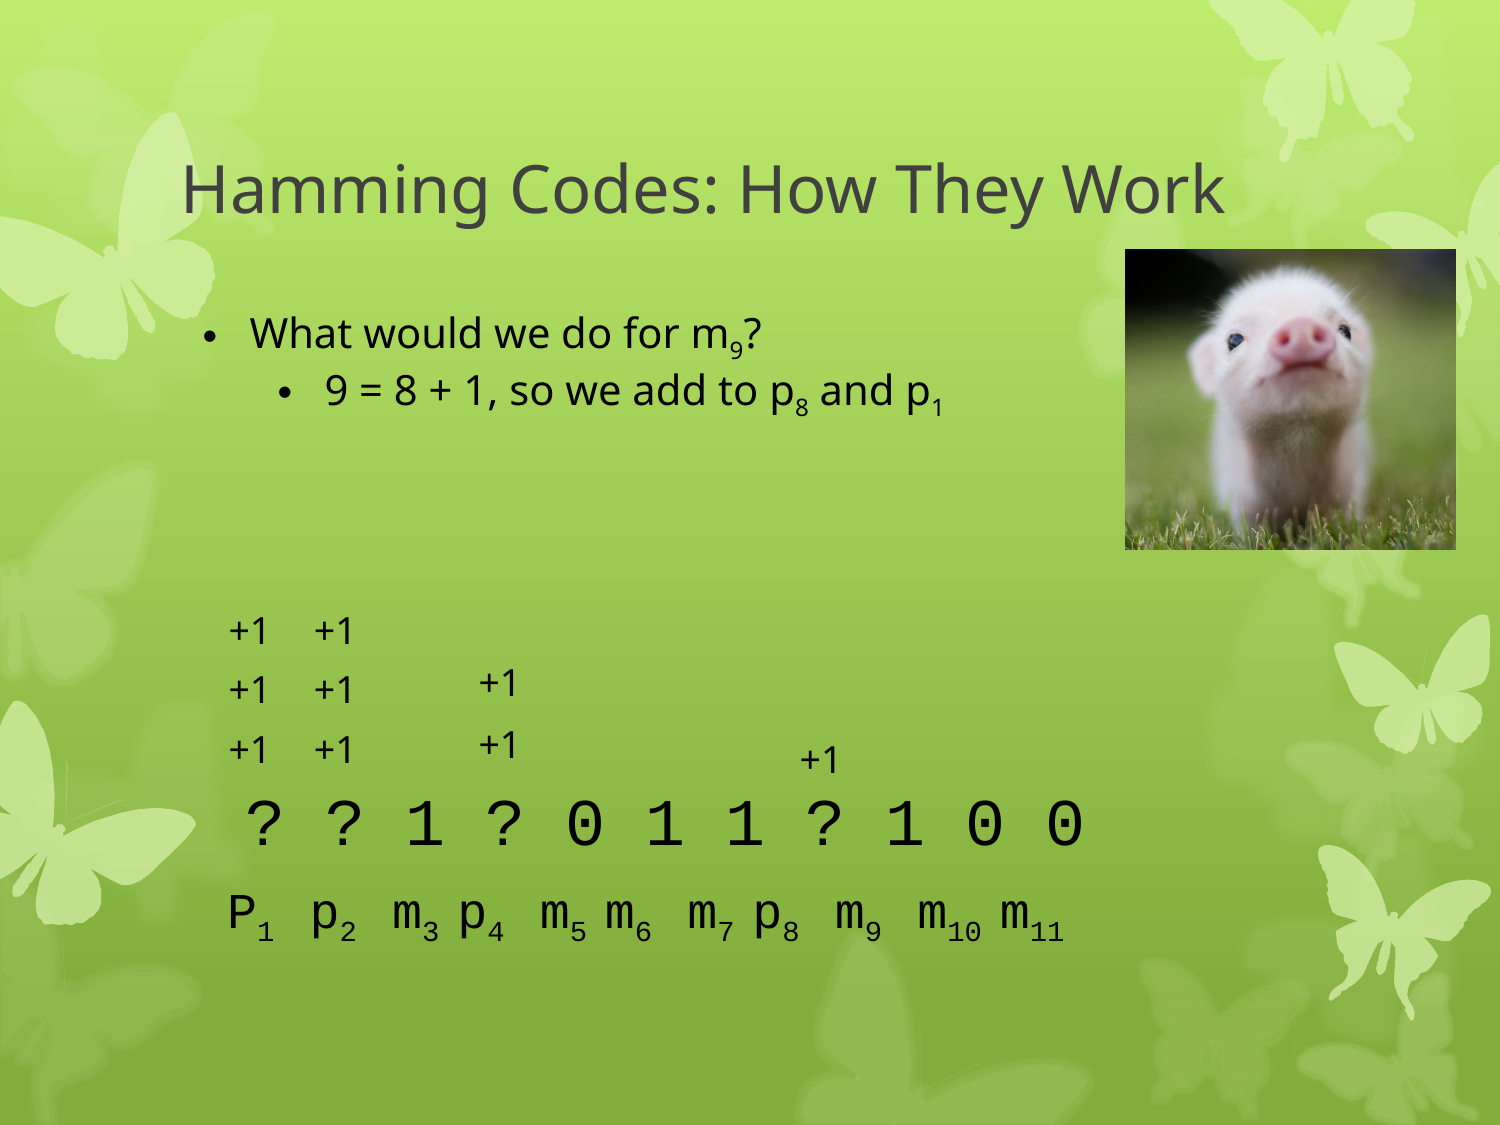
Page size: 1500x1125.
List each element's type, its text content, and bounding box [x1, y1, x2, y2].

text_box What would we do for m9? 9 = 8 + 1, so we add to p8 and p1 [188, 299, 960, 429]
text_box +1 [463, 651, 537, 711]
text_box ? ? 1 ? 0 1 1 ? 1 0 0 [230, 771, 1101, 866]
text_box +1 [299, 599, 372, 660]
picture [1125, 249, 1457, 551]
text_box +1 [213, 599, 287, 660]
text_box +1 [213, 719, 287, 779]
text_box +1 [784, 728, 858, 789]
text_box +1 [213, 660, 287, 719]
text_box P1 p2 m3 p4 m5 m6 m7 p8 m9 m10 m11 [212, 871, 1200, 955]
text_box +1 [299, 718, 372, 779]
text_box +1 [463, 713, 537, 774]
title Hamming Codes: How They Work [165, 110, 1335, 263]
text_box +1 [299, 660, 372, 718]
